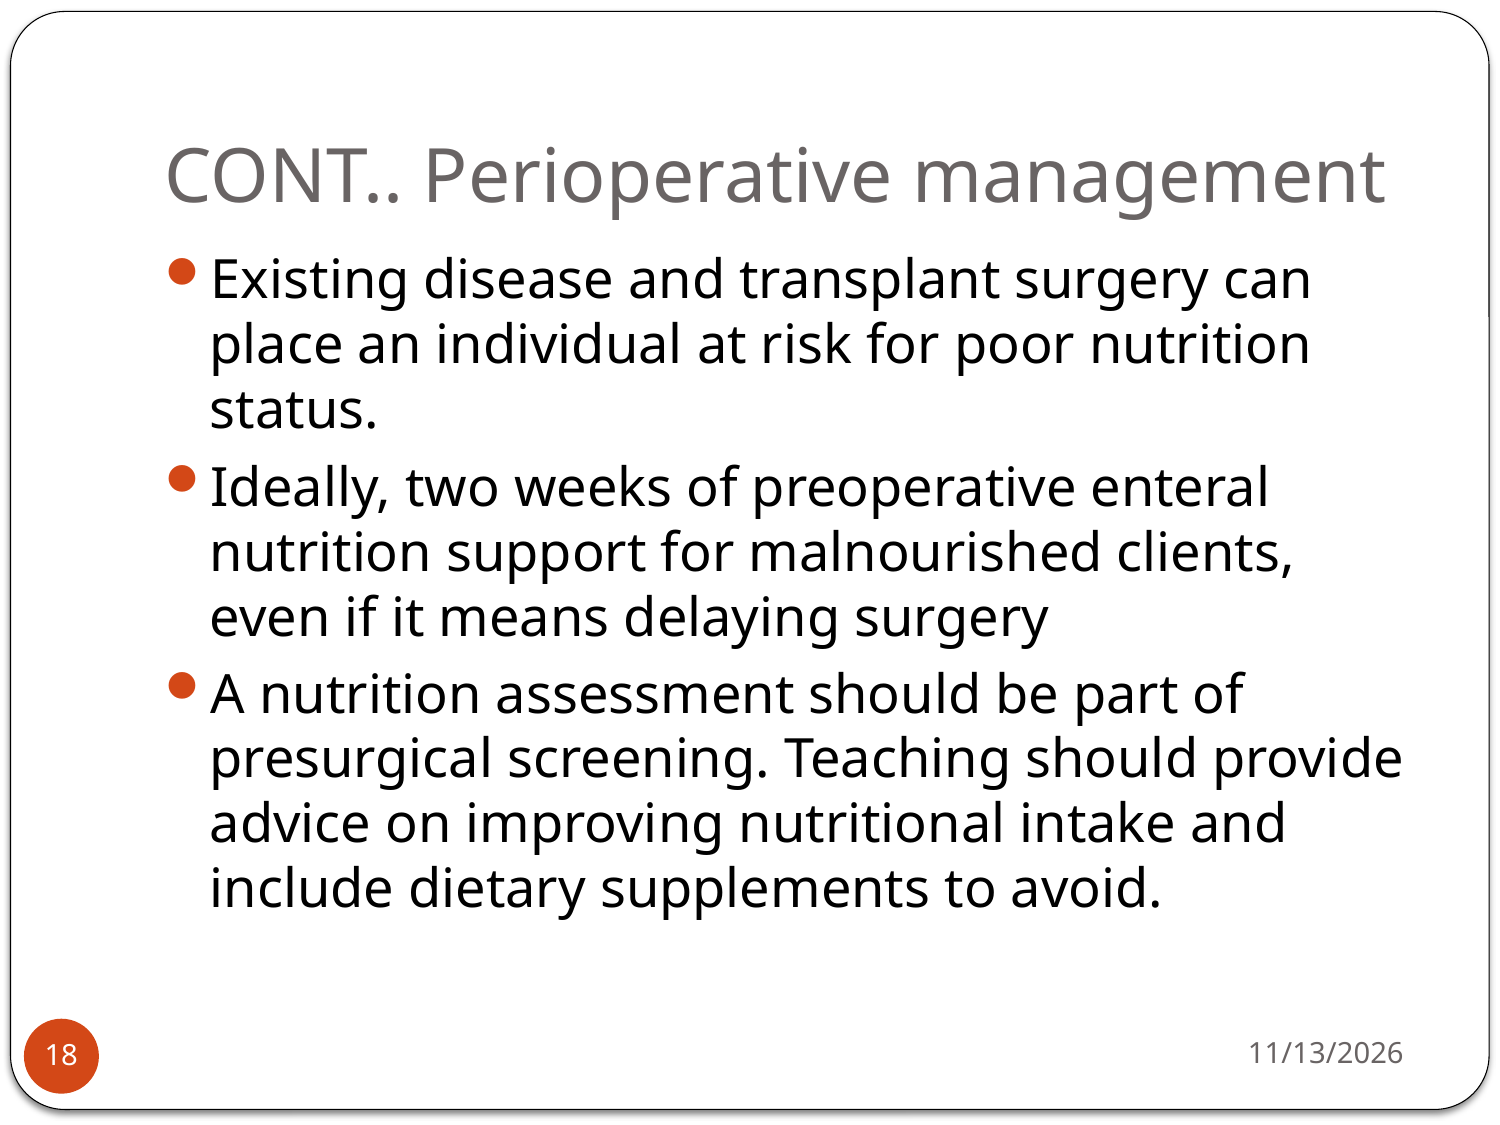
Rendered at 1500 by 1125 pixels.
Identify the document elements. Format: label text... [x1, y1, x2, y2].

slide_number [1012, 1015, 1419, 1094]
title CONT.. Perioperative management [150, 45, 1425, 233]
list Existing disease and transplant surgery can place an individual at risk for poor nutrition status. Ideally, two weeks of preoperative enteral nutrition support for malnourished clients, even if it means delaying surgery A nutrition assessment should be part of presurgical screening. Teaching should provide advice on improving nutritional intake and include dietary supplements to avoid. [150, 237, 1425, 988]
slide_number 18 [23, 1018, 99, 1094]
